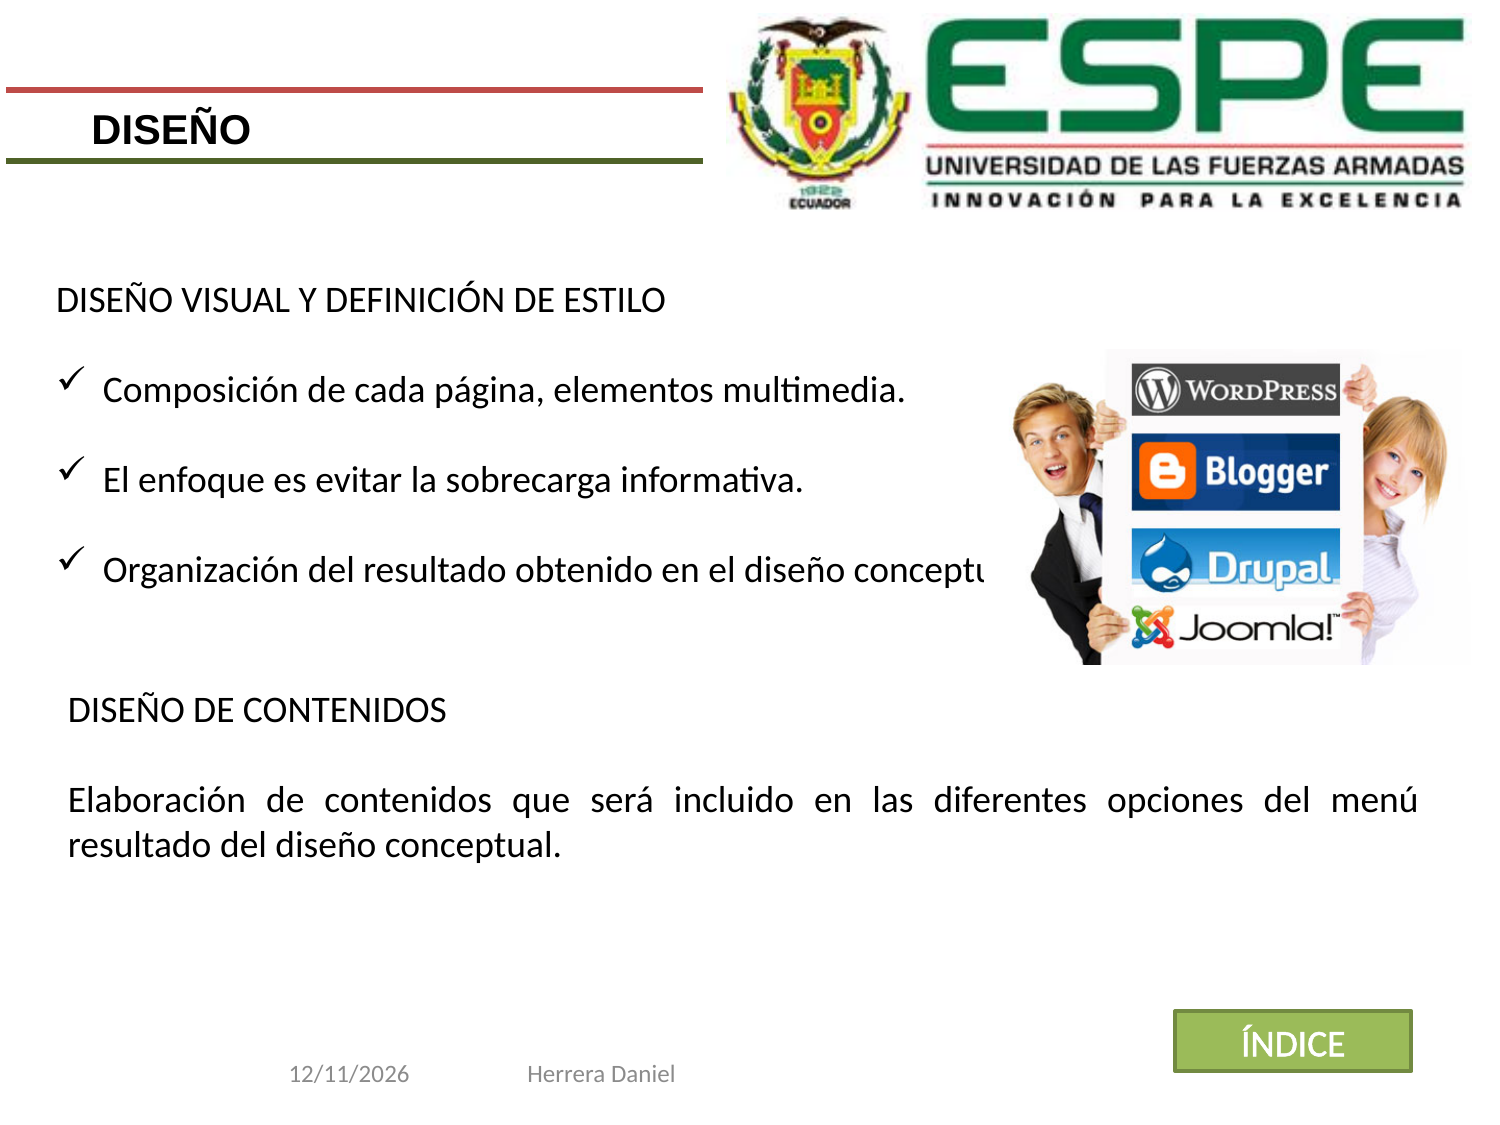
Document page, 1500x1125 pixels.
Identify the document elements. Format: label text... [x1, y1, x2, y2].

footer Herrera Daniel [512, 1042, 988, 1103]
picture [984, 349, 1491, 665]
text_box [64, 243, 1463, 347]
text_box ÍNDICE [1173, 1009, 1413, 1073]
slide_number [75, 1042, 425, 1103]
text_box DISEÑO DE CONTENIDOS Elaboración de contenidos que será incluido en las diferentes opciones del menú resultado del diseño conceptual. [53, 678, 1436, 918]
text_box DISEÑO [76, 98, 691, 160]
text_box DISEÑO VISUAL Y DEFINICIÓN DE ESTILO Composición de cada página, elementos multimedia. El enfoque es evitar la sobrecarga informativa. Organización del resultado obtenido en el diseño conceptual. [41, 267, 1424, 597]
picture [726, 13, 1472, 221]
